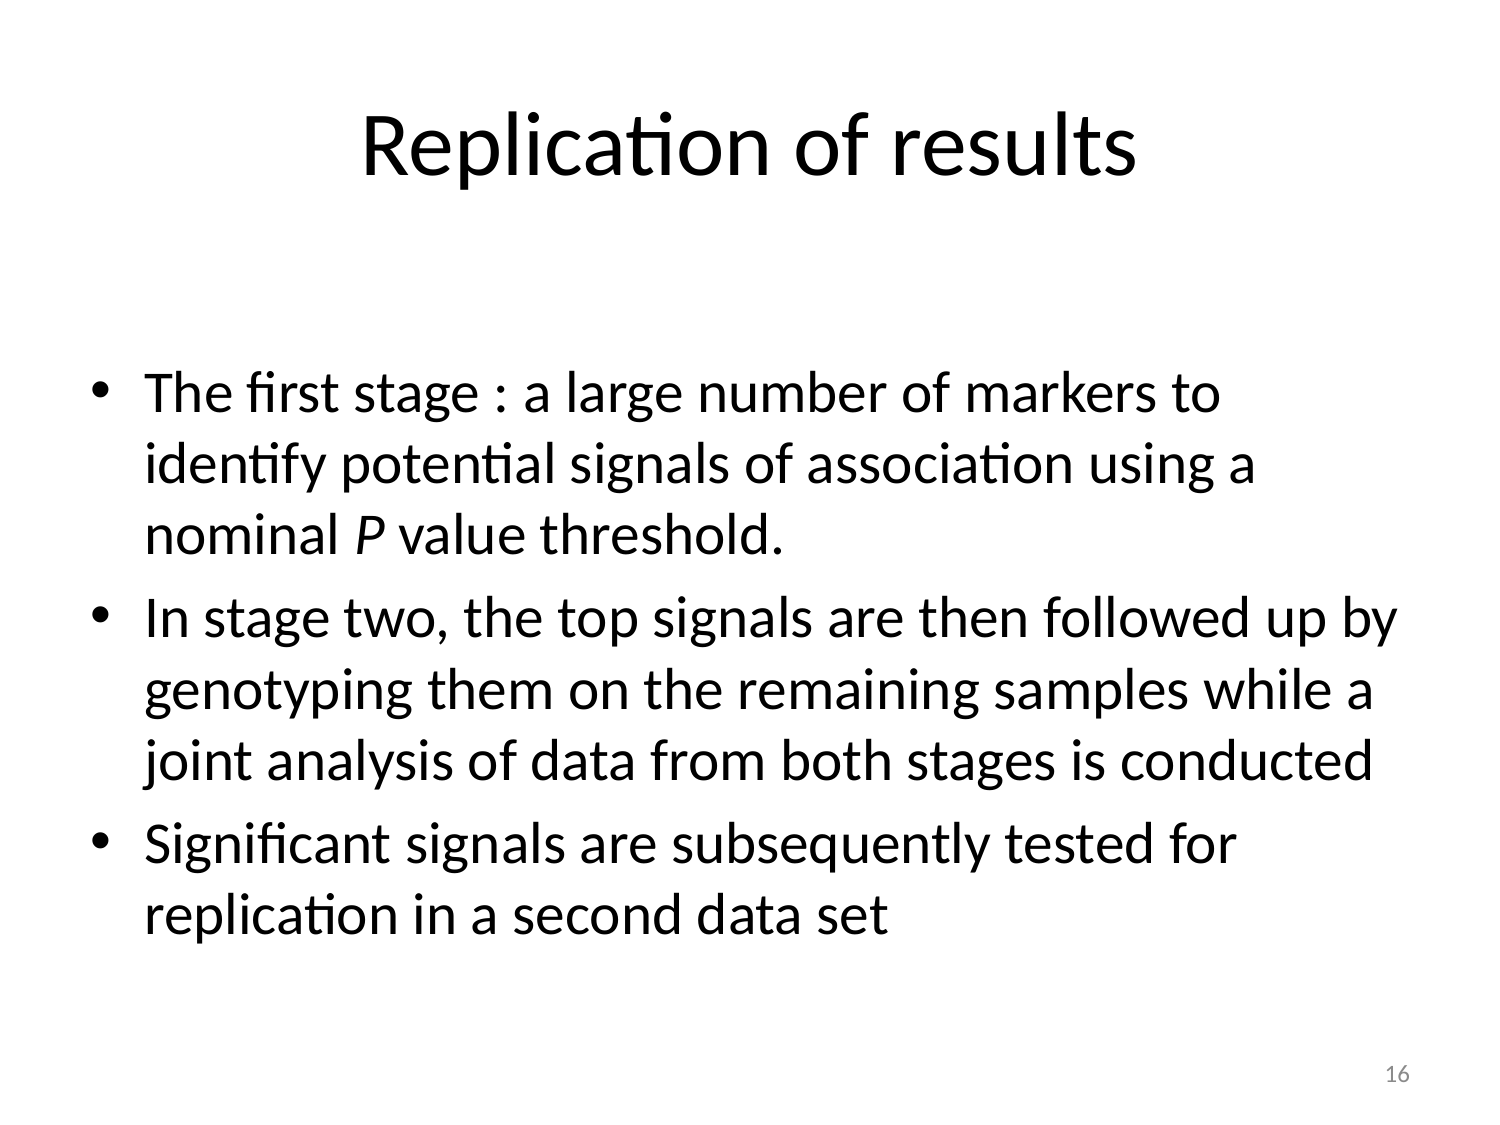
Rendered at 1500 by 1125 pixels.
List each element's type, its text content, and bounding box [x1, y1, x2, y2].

list The first stage : a large number of markers to identify potential signals of association using a nominal P value threshold. In stage two, the top signals are then followed up by genotyping them on the remaining samples while a joint analysis of data from both stages is conducted Significant signals are subsequently tested for replication in a second data set [75, 262, 1425, 1005]
slide_number 16 [1074, 1042, 1425, 1103]
title Replication of results [75, 45, 1425, 233]
